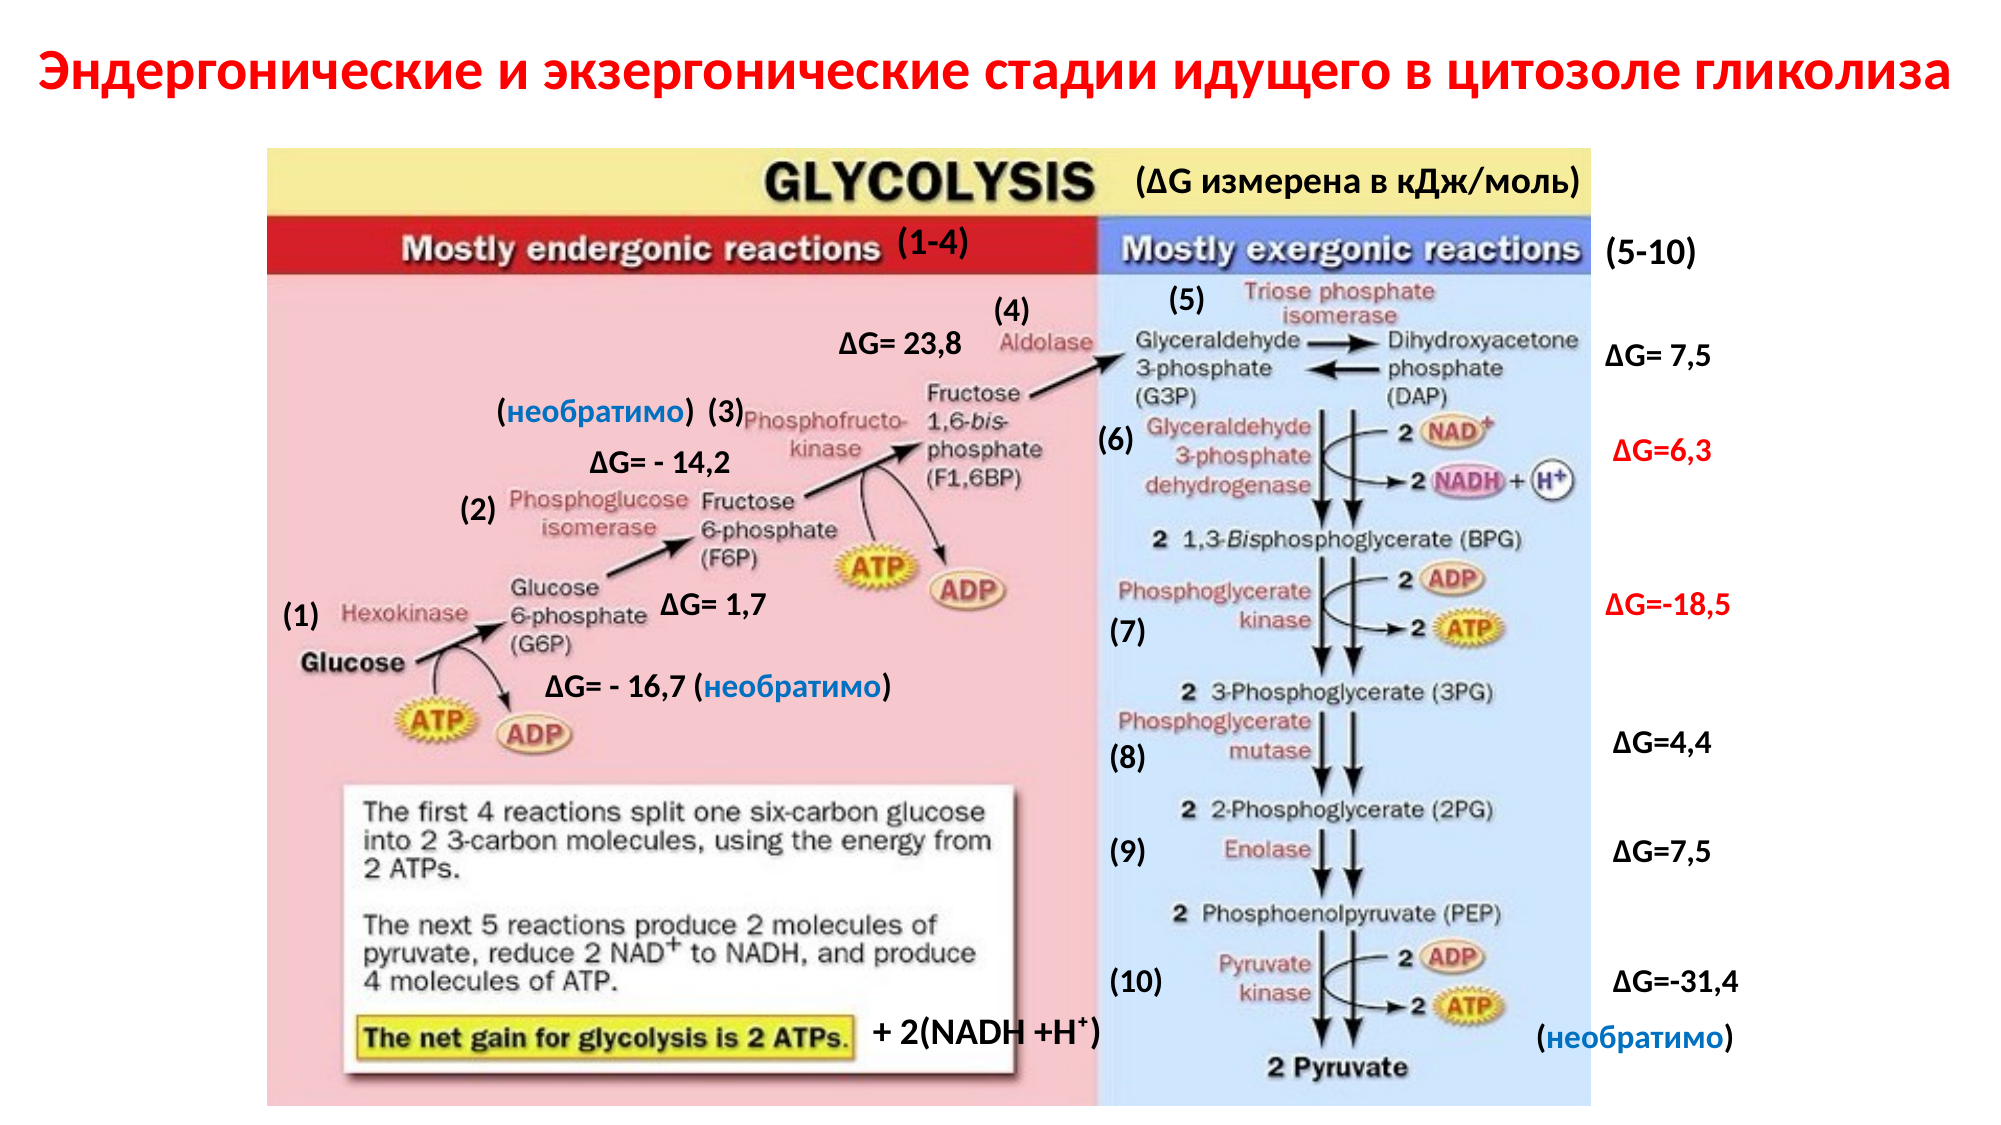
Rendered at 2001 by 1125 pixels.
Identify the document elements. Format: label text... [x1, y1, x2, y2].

title Эндергонические и экзергонические стадии идущего в цитозоле гликолиза [23, 19, 1977, 122]
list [267, 148, 1591, 1106]
text_box ∆G= 7,5 [1591, 326, 1733, 381]
text_box (5-10) [1591, 219, 1733, 280]
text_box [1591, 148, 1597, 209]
text_box ∆G=-31,4 [1598, 952, 1780, 1007]
text_box ∆G=6,3 [1598, 420, 1750, 476]
text_box (необратимо) [1591, 1007, 1749, 1063]
text_box ∆G=-18,5 [1591, 574, 1750, 629]
text_box ∆G=4,4 [1598, 712, 1733, 768]
text_box ∆G=7,5 [1598, 822, 1750, 877]
